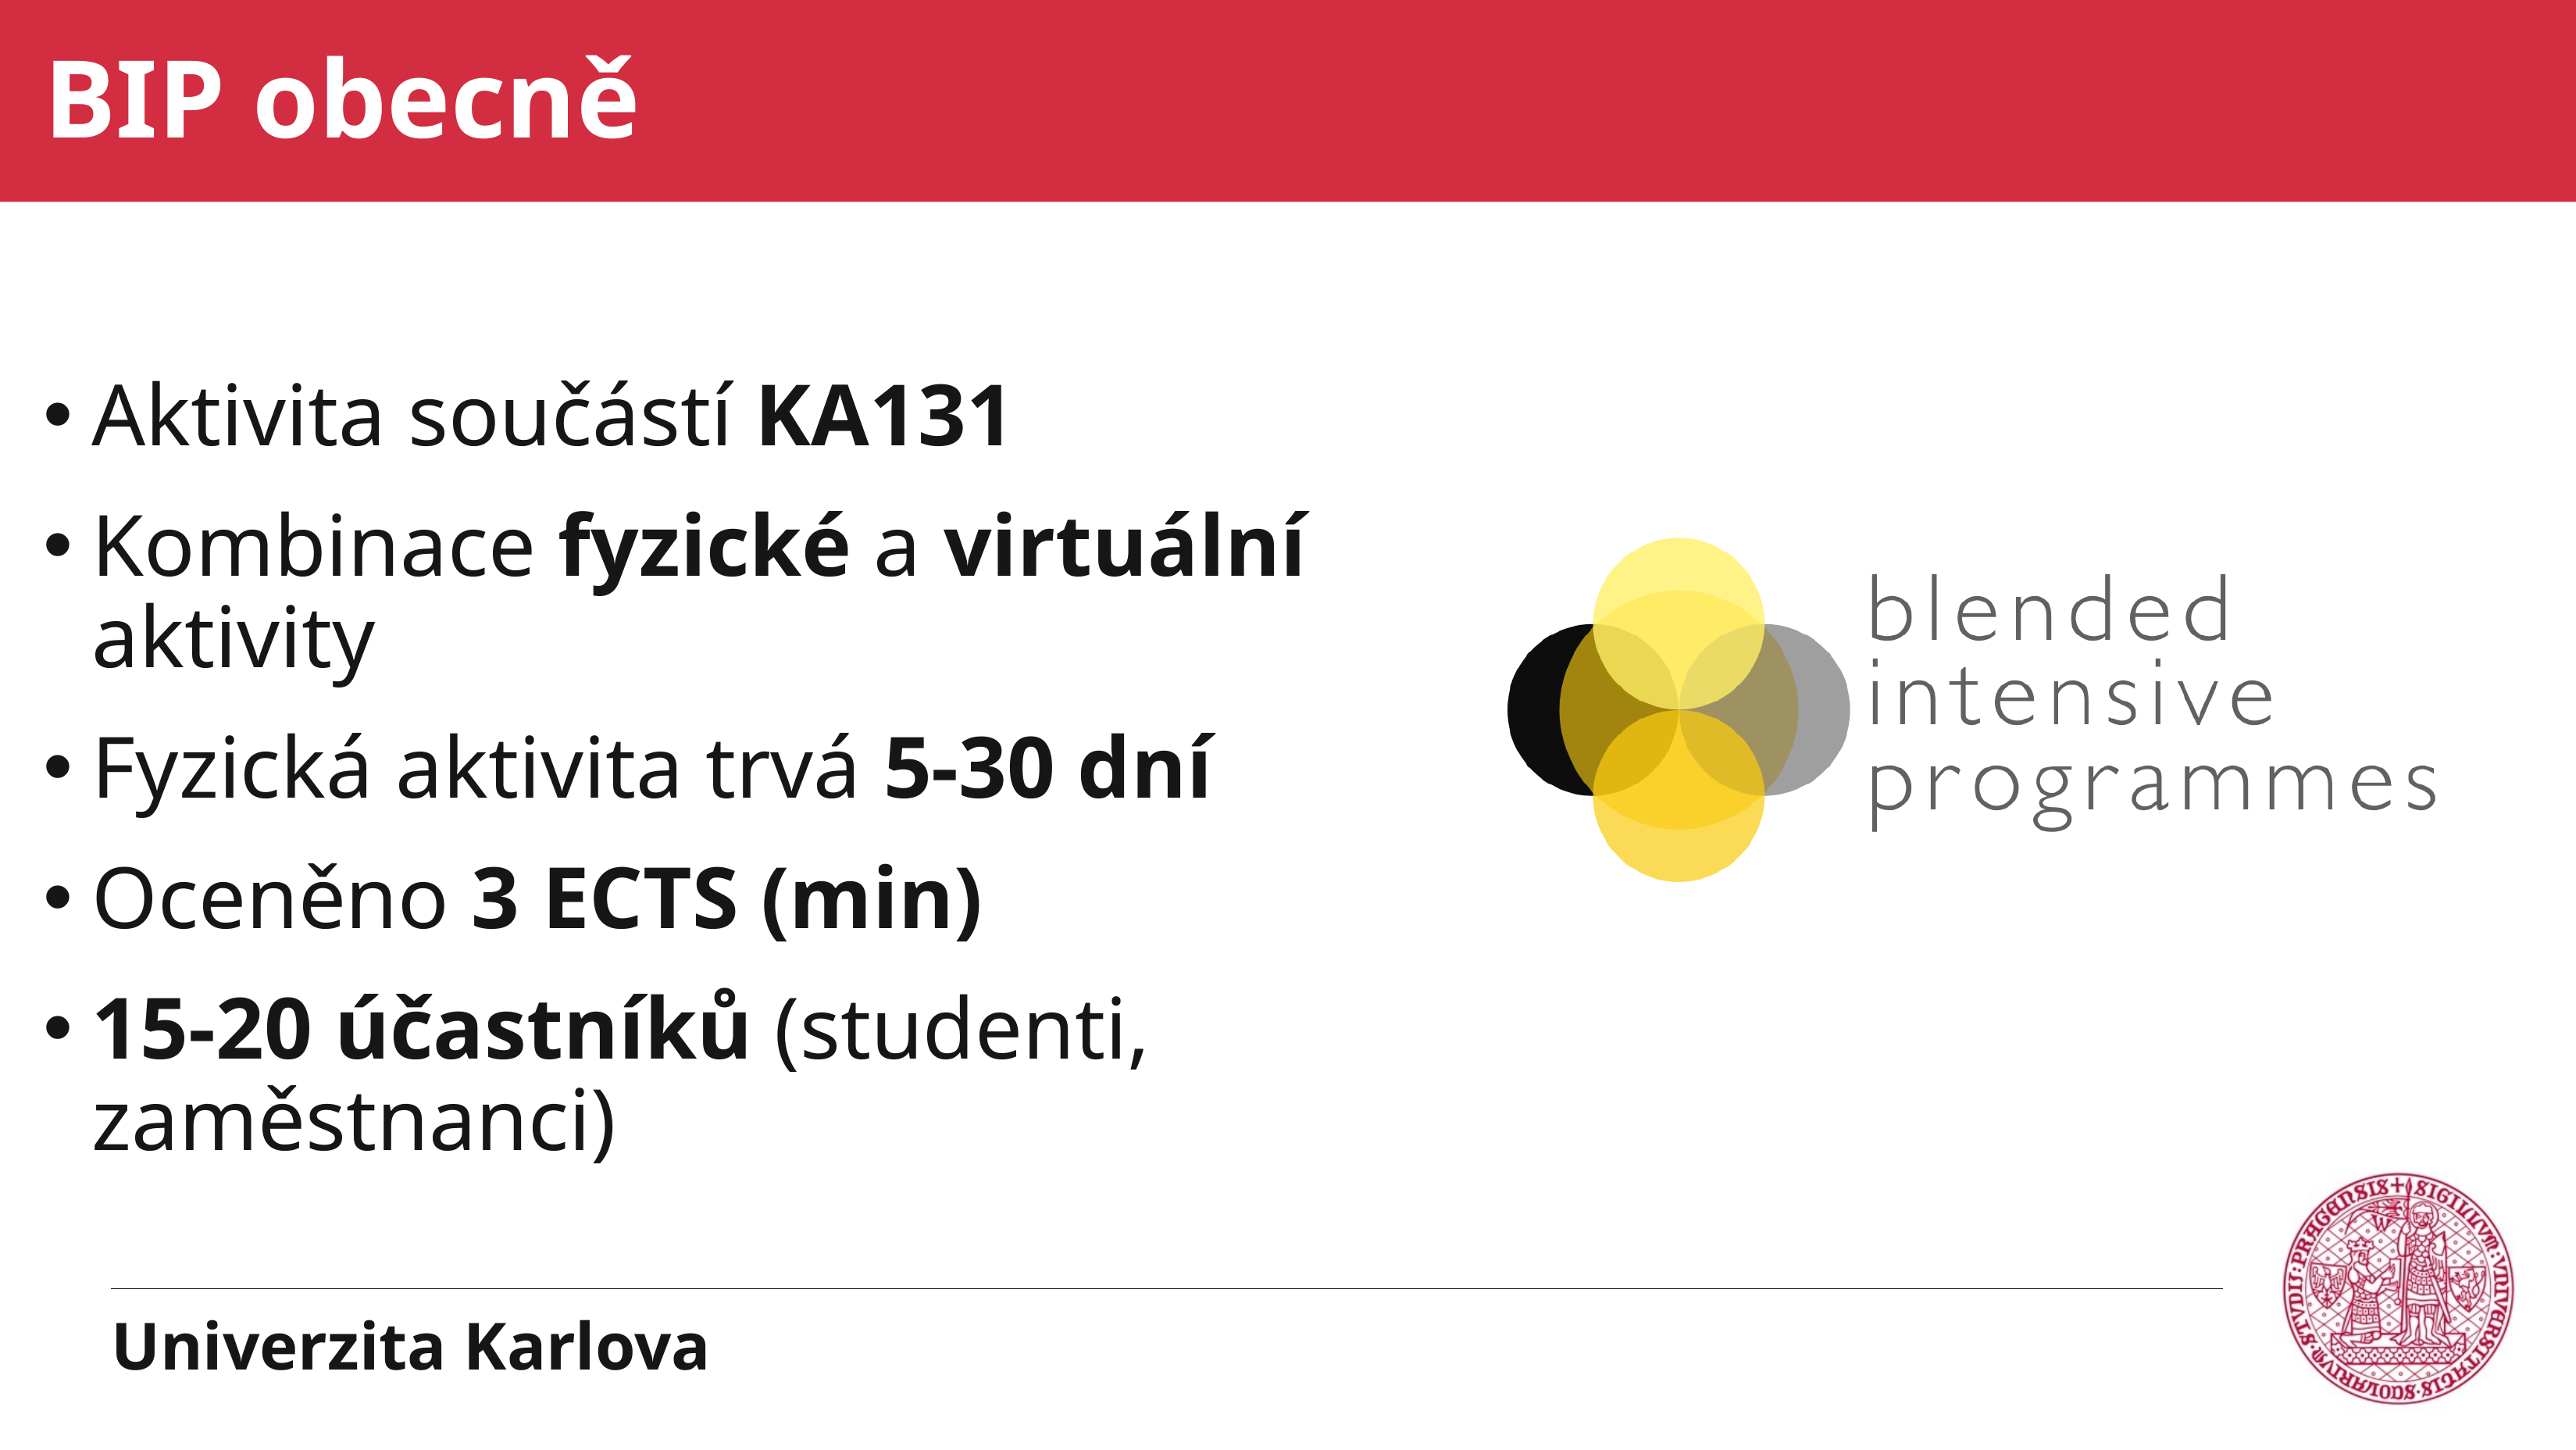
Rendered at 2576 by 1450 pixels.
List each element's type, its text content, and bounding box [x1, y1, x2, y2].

list Aktivita součástí KA131 Kombinace fyzické a virtuální aktivity Fyzická aktivita trvá 5-30 dní Oceněno 3 ECTS (min) 15-20 účastníků (studenti, zaměstnanci) [31, 226, 1438, 1394]
picture [1462, 486, 2505, 934]
title BIP obecně [32, 38, 2254, 171]
picture [2223, 1155, 2574, 1422]
